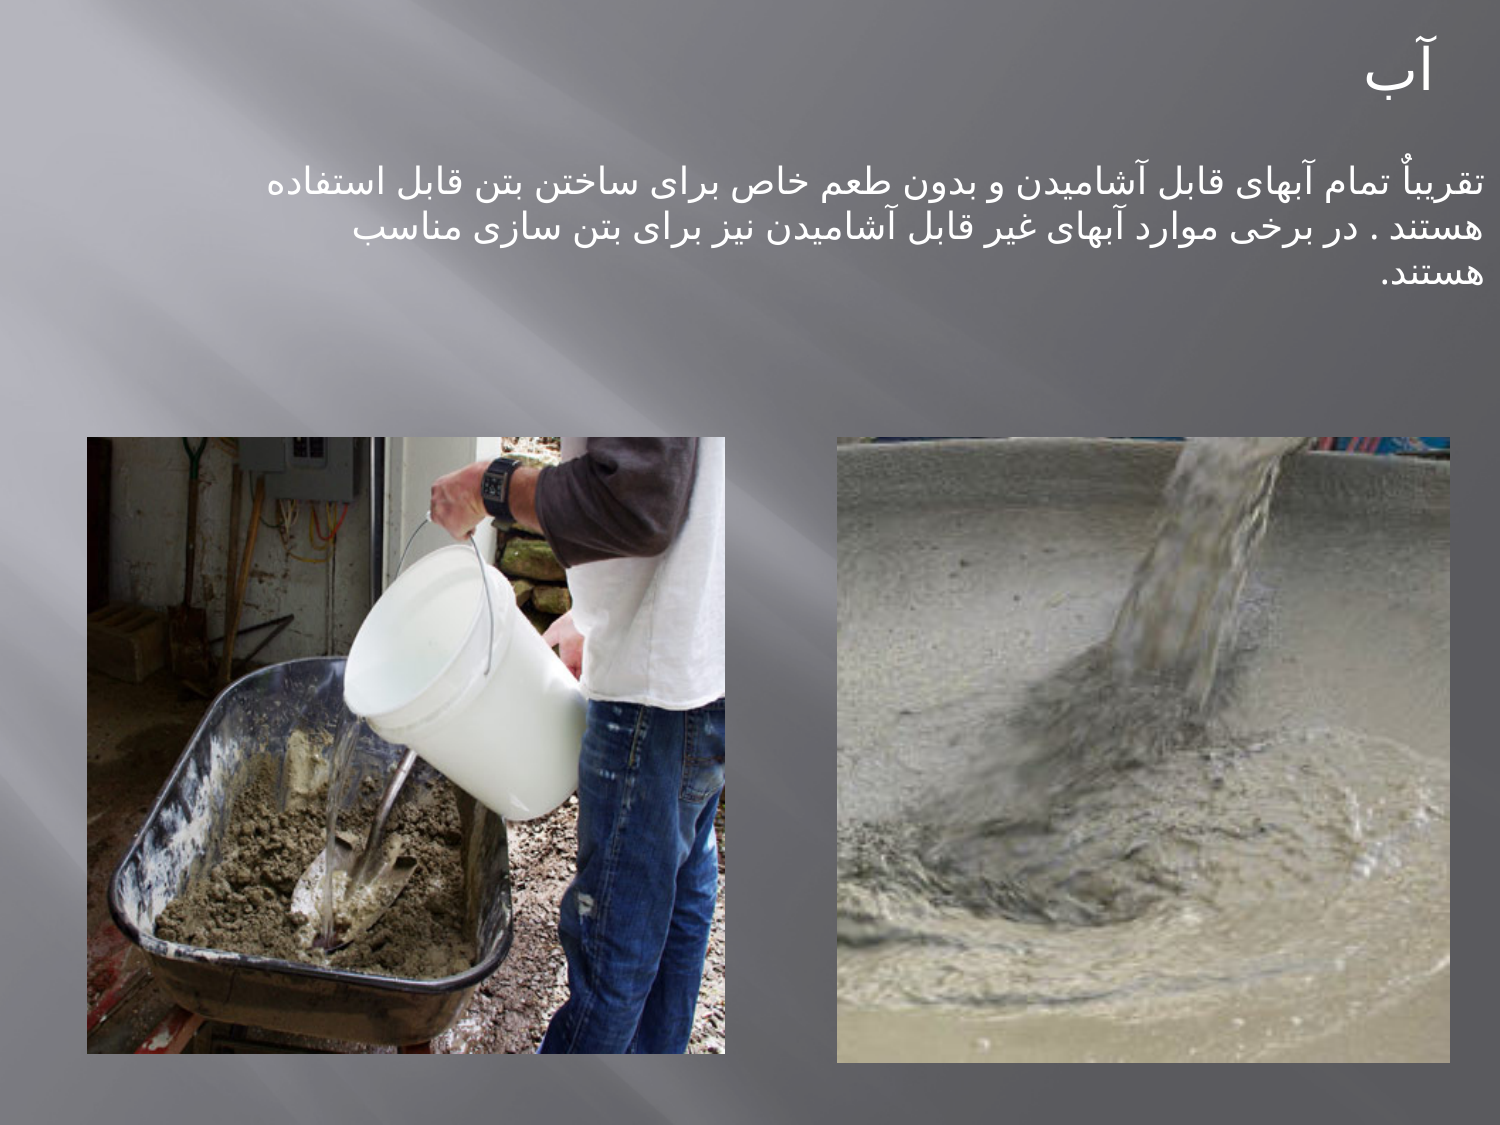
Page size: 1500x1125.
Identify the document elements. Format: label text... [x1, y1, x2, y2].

picture [87, 437, 726, 1054]
text_box تقریباٌ تمام آبهای قابل آشامیدن و بدون طعم خاص برای ساختن بتن قابل استفاده هستند . در برخی موارد آبهای غیر قابل آشامیدن نیز برای بتن سازی مناسب هستند. [224, 149, 1500, 300]
text_box آب [699, 24, 1450, 110]
picture [837, 437, 1451, 1063]
